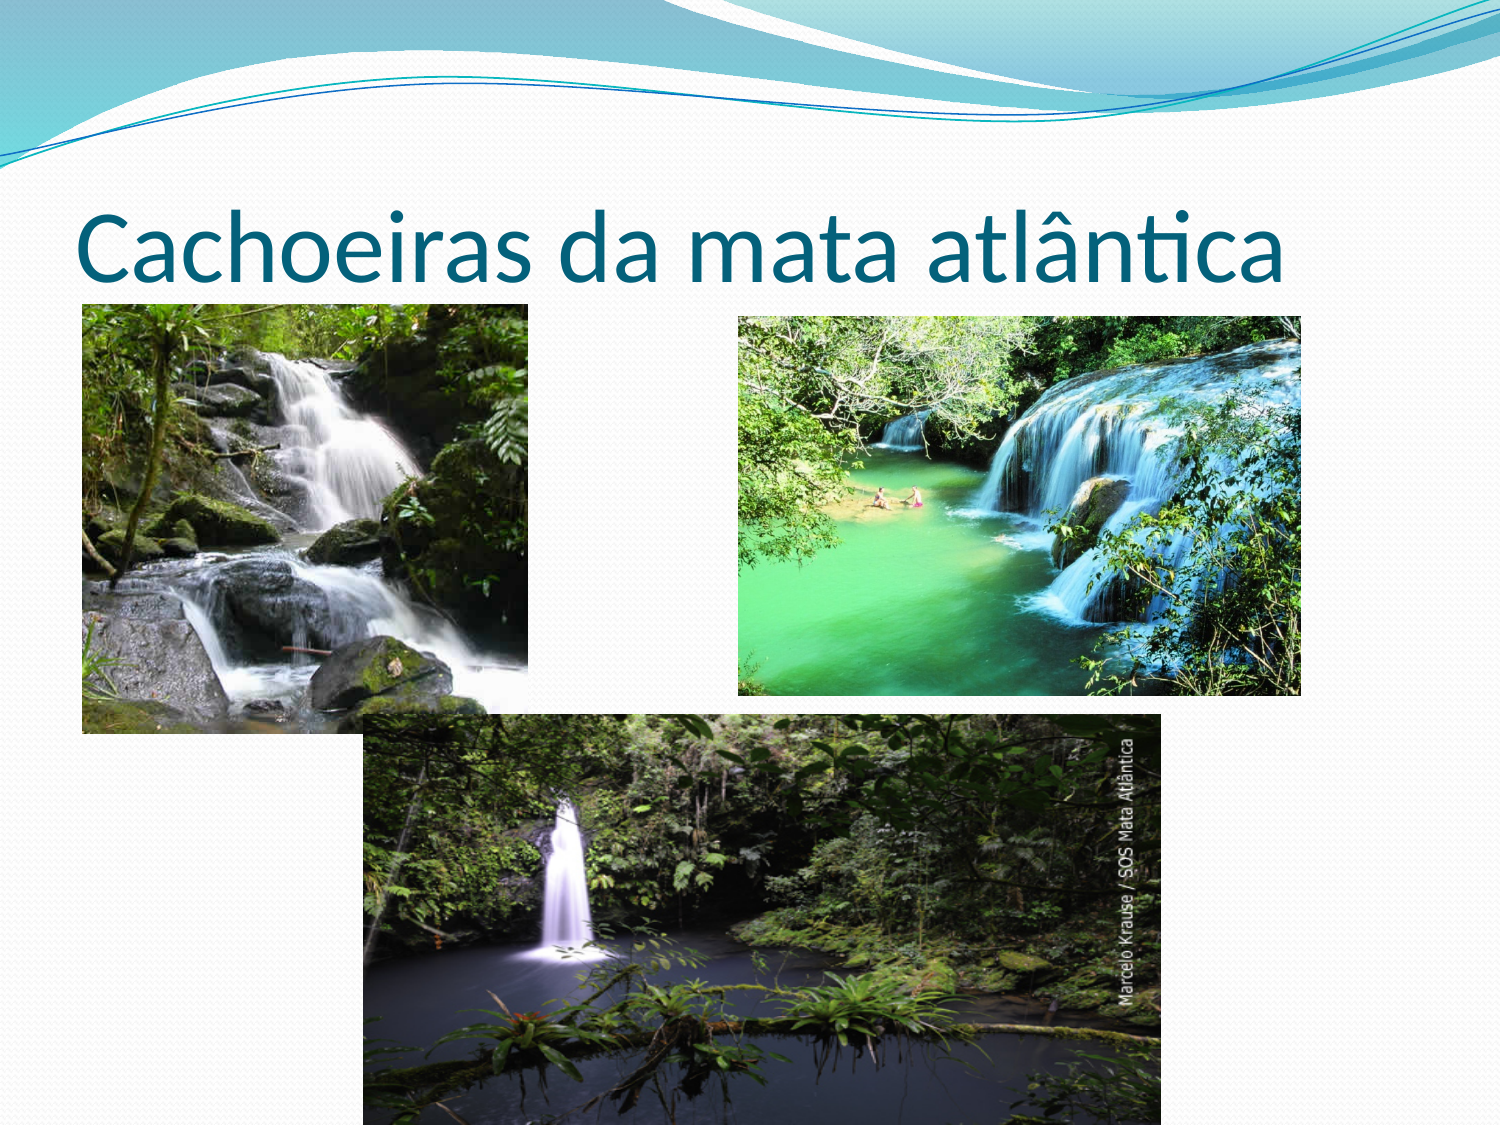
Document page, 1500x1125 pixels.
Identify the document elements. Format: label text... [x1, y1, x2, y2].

picture [738, 316, 1302, 696]
title Cachoeiras da mata atlântica [75, 115, 1438, 303]
picture [81, 304, 1161, 1125]
